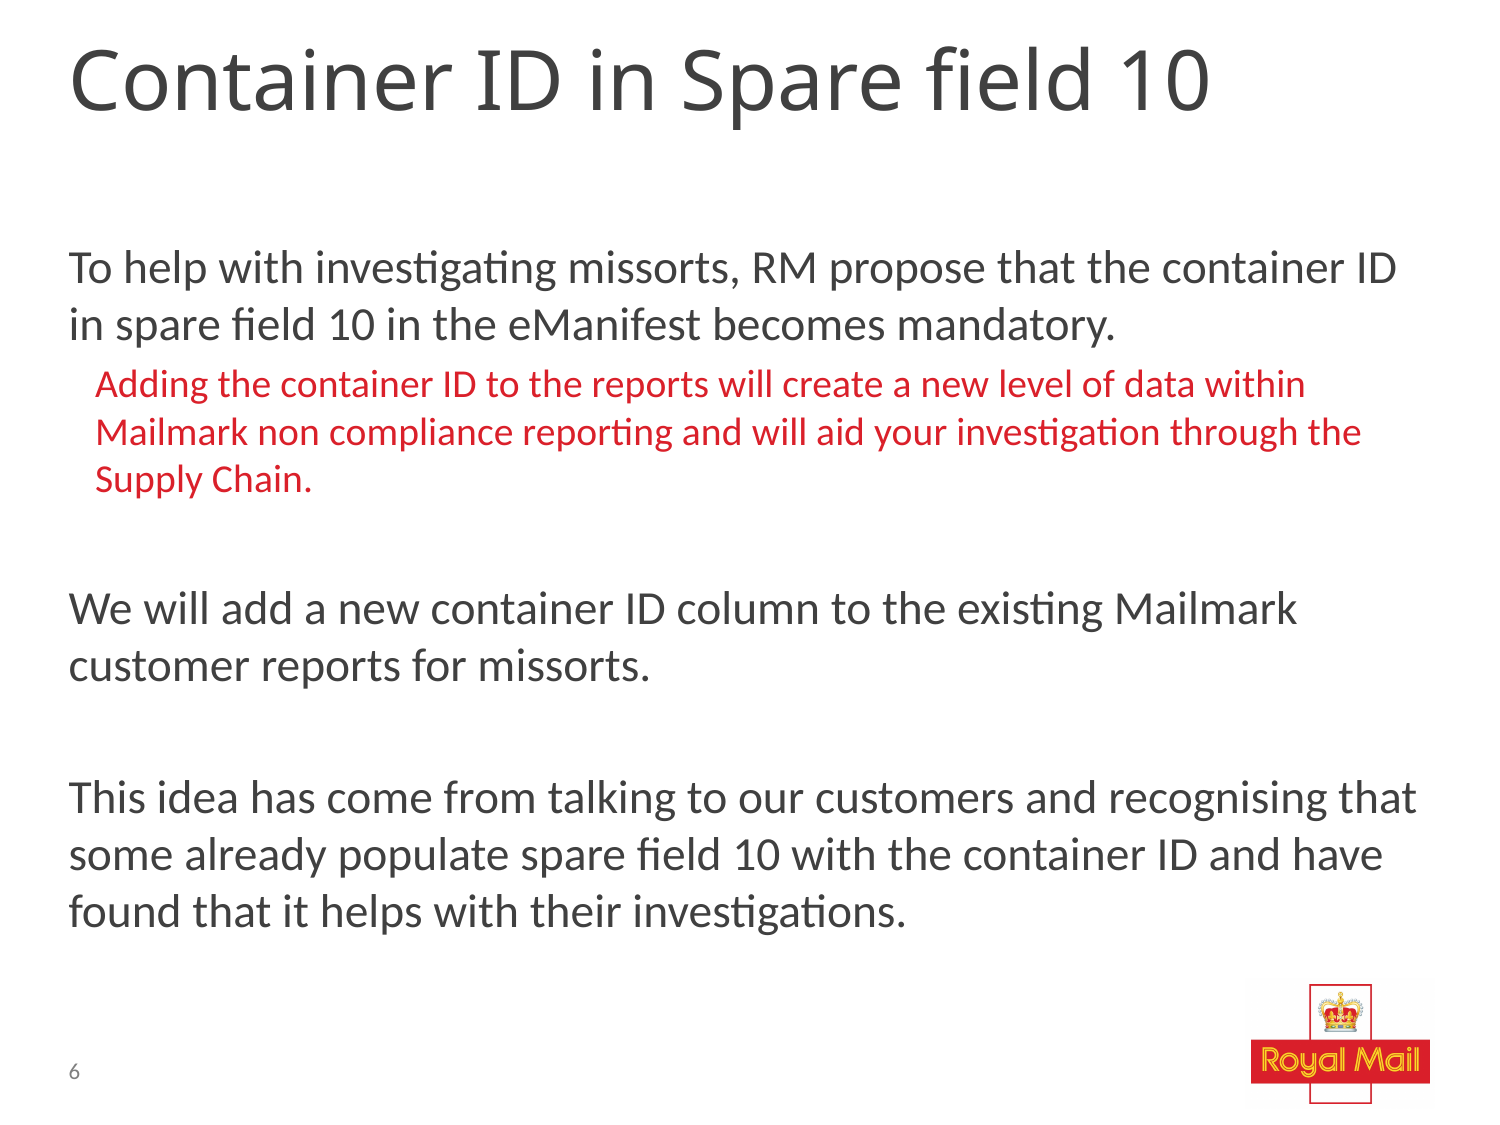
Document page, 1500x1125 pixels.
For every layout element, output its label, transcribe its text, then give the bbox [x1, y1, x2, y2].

slide_number 6 [68, 1056, 222, 1096]
list To help with investigating missorts, RM propose that the container ID in spare field 10 in the eManifest becomes mandatory. Adding the container ID to the reports will create a new level of data within Mailmark non compliance reporting and will aid your investigation through the Supply Chain. We will add a new container ID column to the existing Mailmark customer reports for missorts. This idea has come from talking to our customers and recognising that some already populate spare field 10 with the container ID and have found that it helps with their investigations. [68, 236, 1432, 940]
picture [1245, 978, 1435, 1109]
title Container ID in Spare field 10 [68, 46, 1432, 209]
